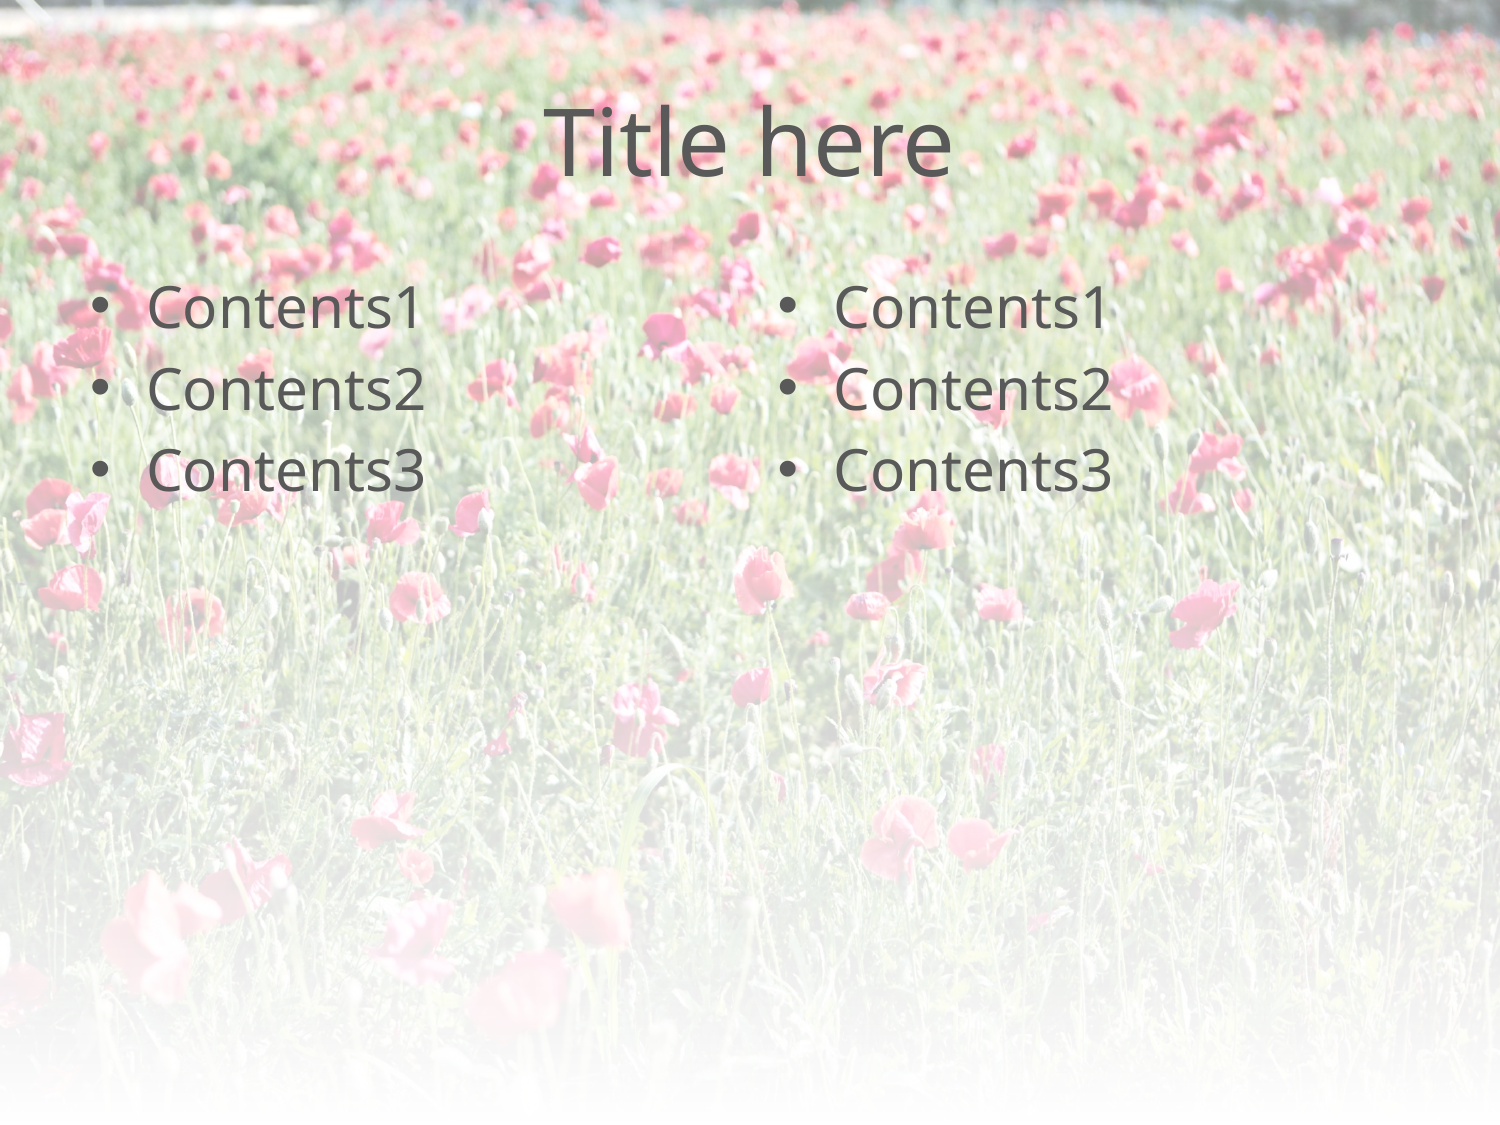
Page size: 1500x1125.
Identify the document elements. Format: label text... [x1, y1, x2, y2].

list Contents1 Contents2 Contents3 [75, 262, 738, 1005]
list Contents1 Contents2 Contents3 [762, 262, 1425, 1005]
text_box [0, 0, 1500, 1125]
title Title here [75, 45, 1425, 233]
